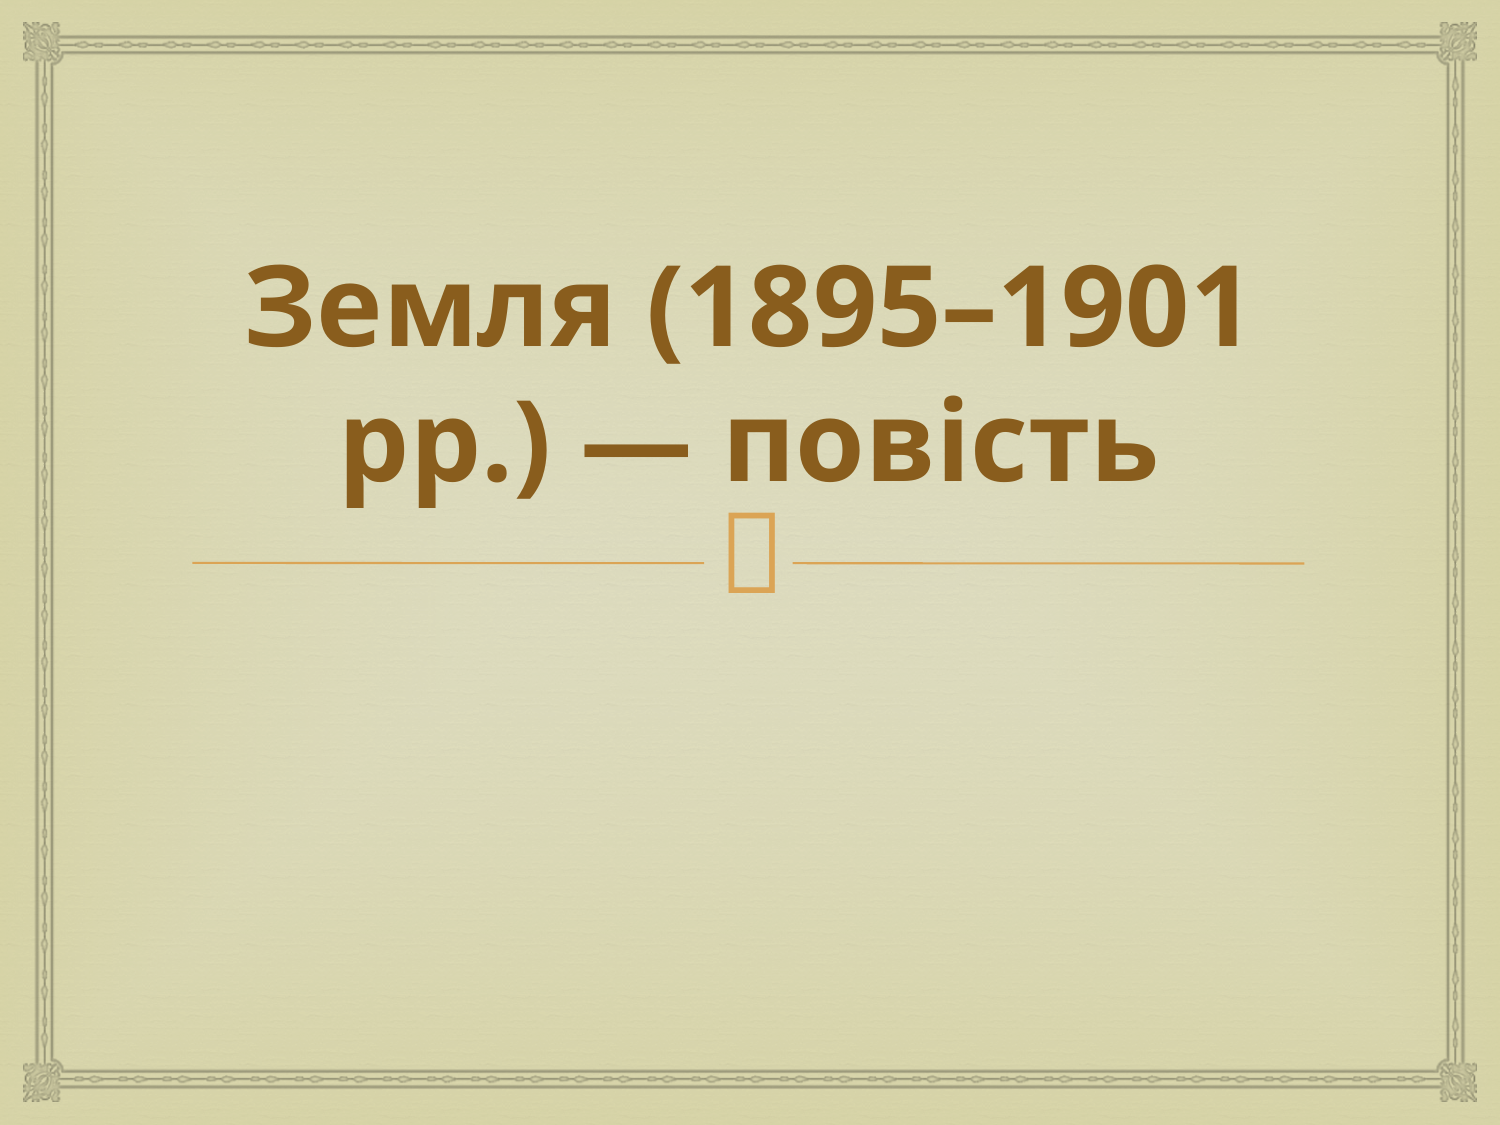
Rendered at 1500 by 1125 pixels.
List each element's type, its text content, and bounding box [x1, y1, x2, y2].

picture [0, 0, 1500, 1125]
title Земля (1895–1901 рр.) — повість [113, 197, 1386, 512]
